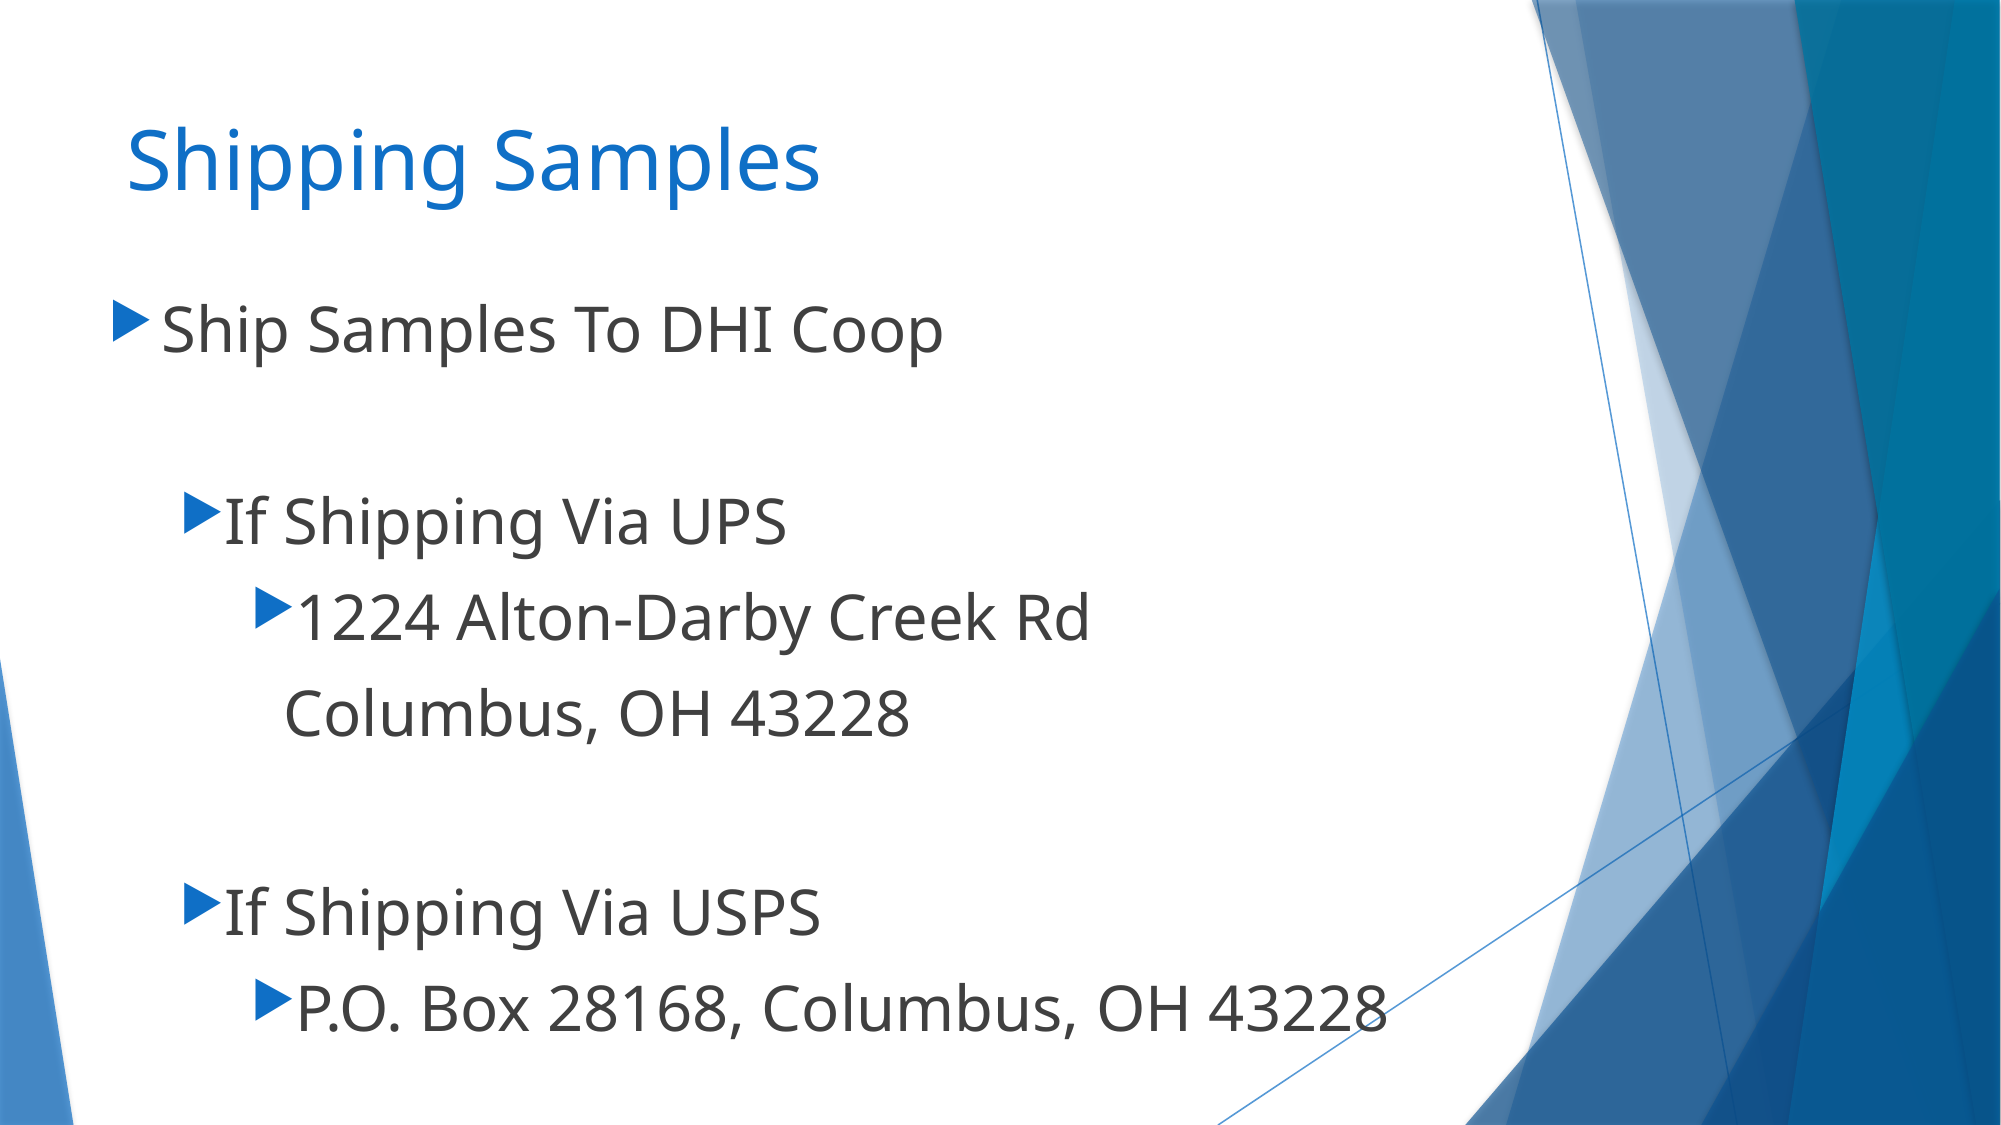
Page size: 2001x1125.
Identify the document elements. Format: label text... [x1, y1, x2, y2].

title Shipping Samples [111, 99, 1522, 317]
list Ship Samples To DHI Coop If Shipping Via UPS 1224 Alton-Darby Creek Rd Columbus, OH 43228 If Shipping Via USPS P.O. Box 28168, Columbus, OH 43228 [93, 281, 1504, 1058]
